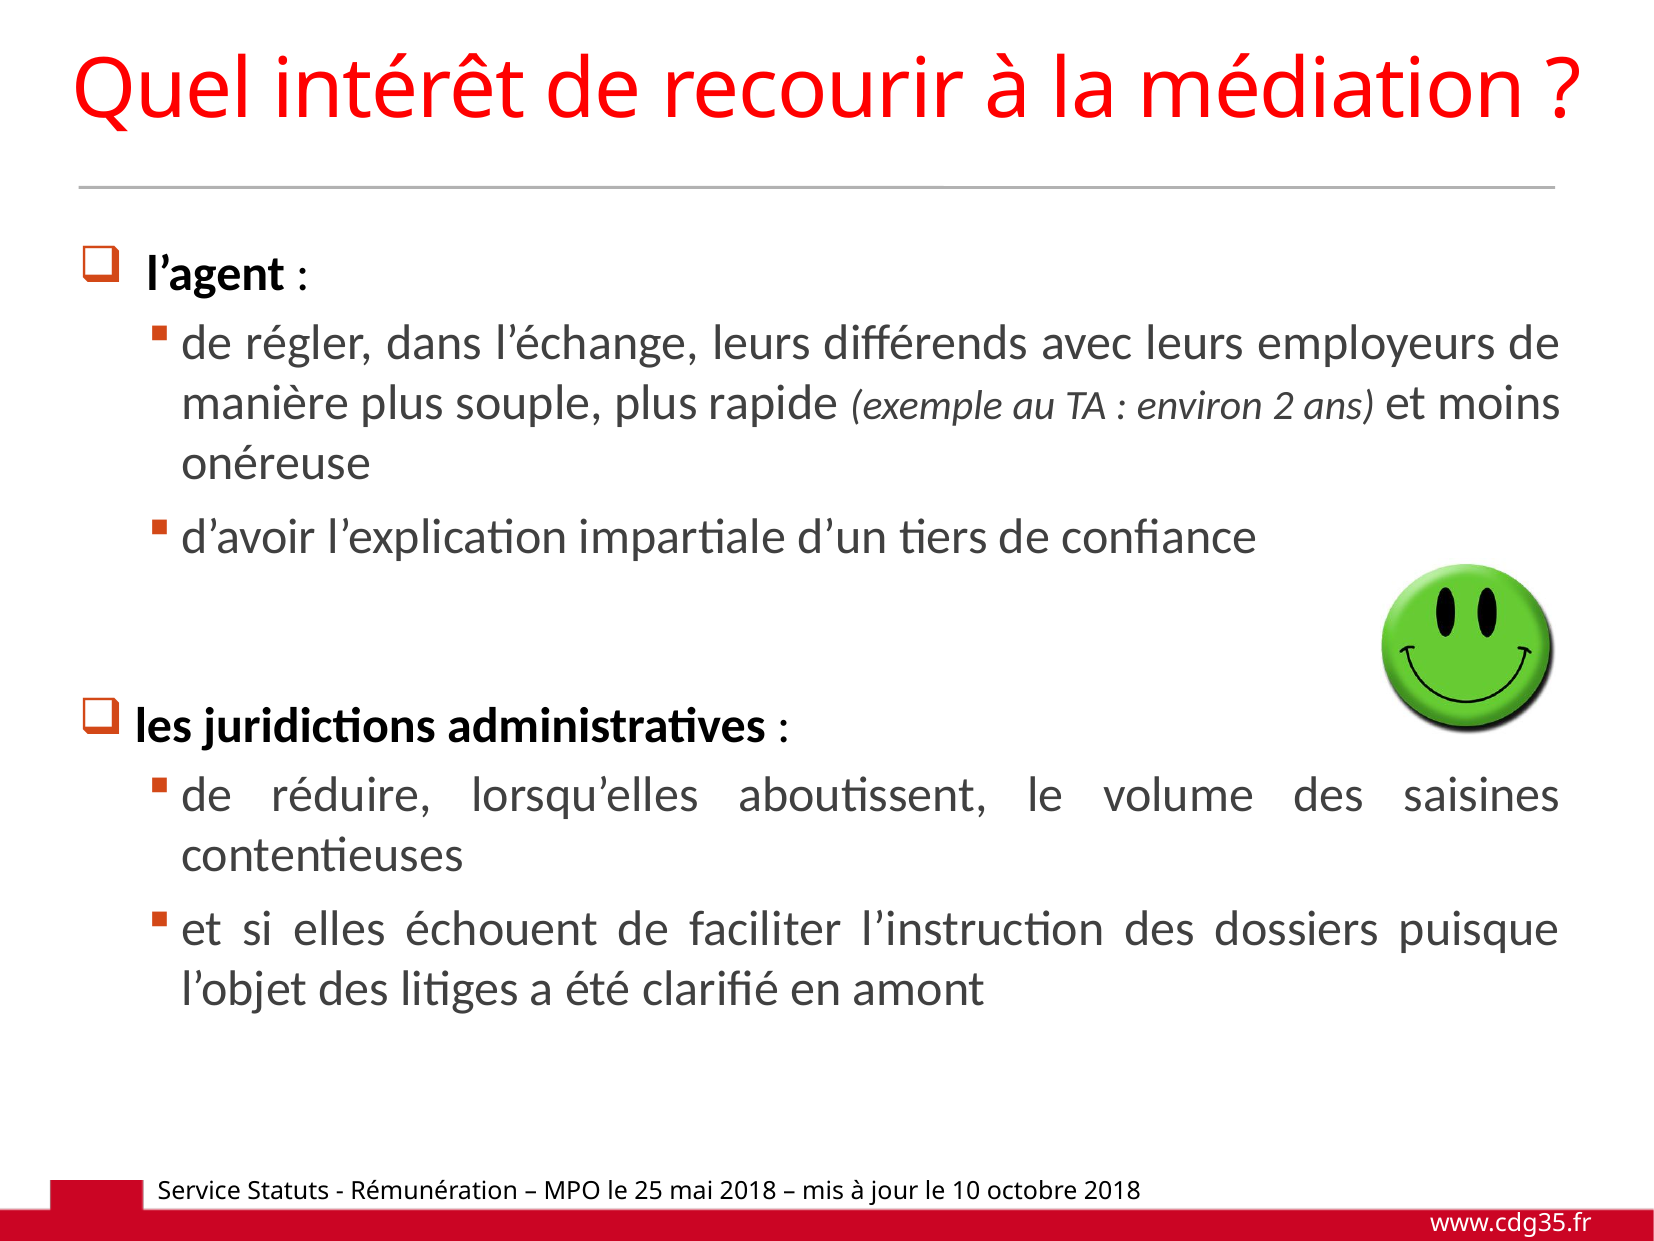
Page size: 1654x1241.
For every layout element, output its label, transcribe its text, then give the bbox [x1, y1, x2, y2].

title Quel intérêt de recourir à la médiation ? [0, 0, 1654, 143]
text_box Service Statuts - Rémunération – MPO le 25 mai 2018 – mis à jour le 10 octobre 2018 [143, 1166, 1161, 1239]
picture [1380, 558, 1556, 736]
list l’agent : de régler, dans l’échange, leurs différends avec leurs employeurs de manière plus souple, plus rapide (exemple au TA : environ 2 ans) et moins onéreuse d’avoir l’explication impartiale d’un tiers de confiance les juridictions administratives : de réduire, lorsqu’elles aboutissent, le volume des saisines contentieuses et si elles échouent de faciliter l’instruction des dossiers puisque l’objet des litiges a été clarifié en amont [78, 232, 1561, 1114]
